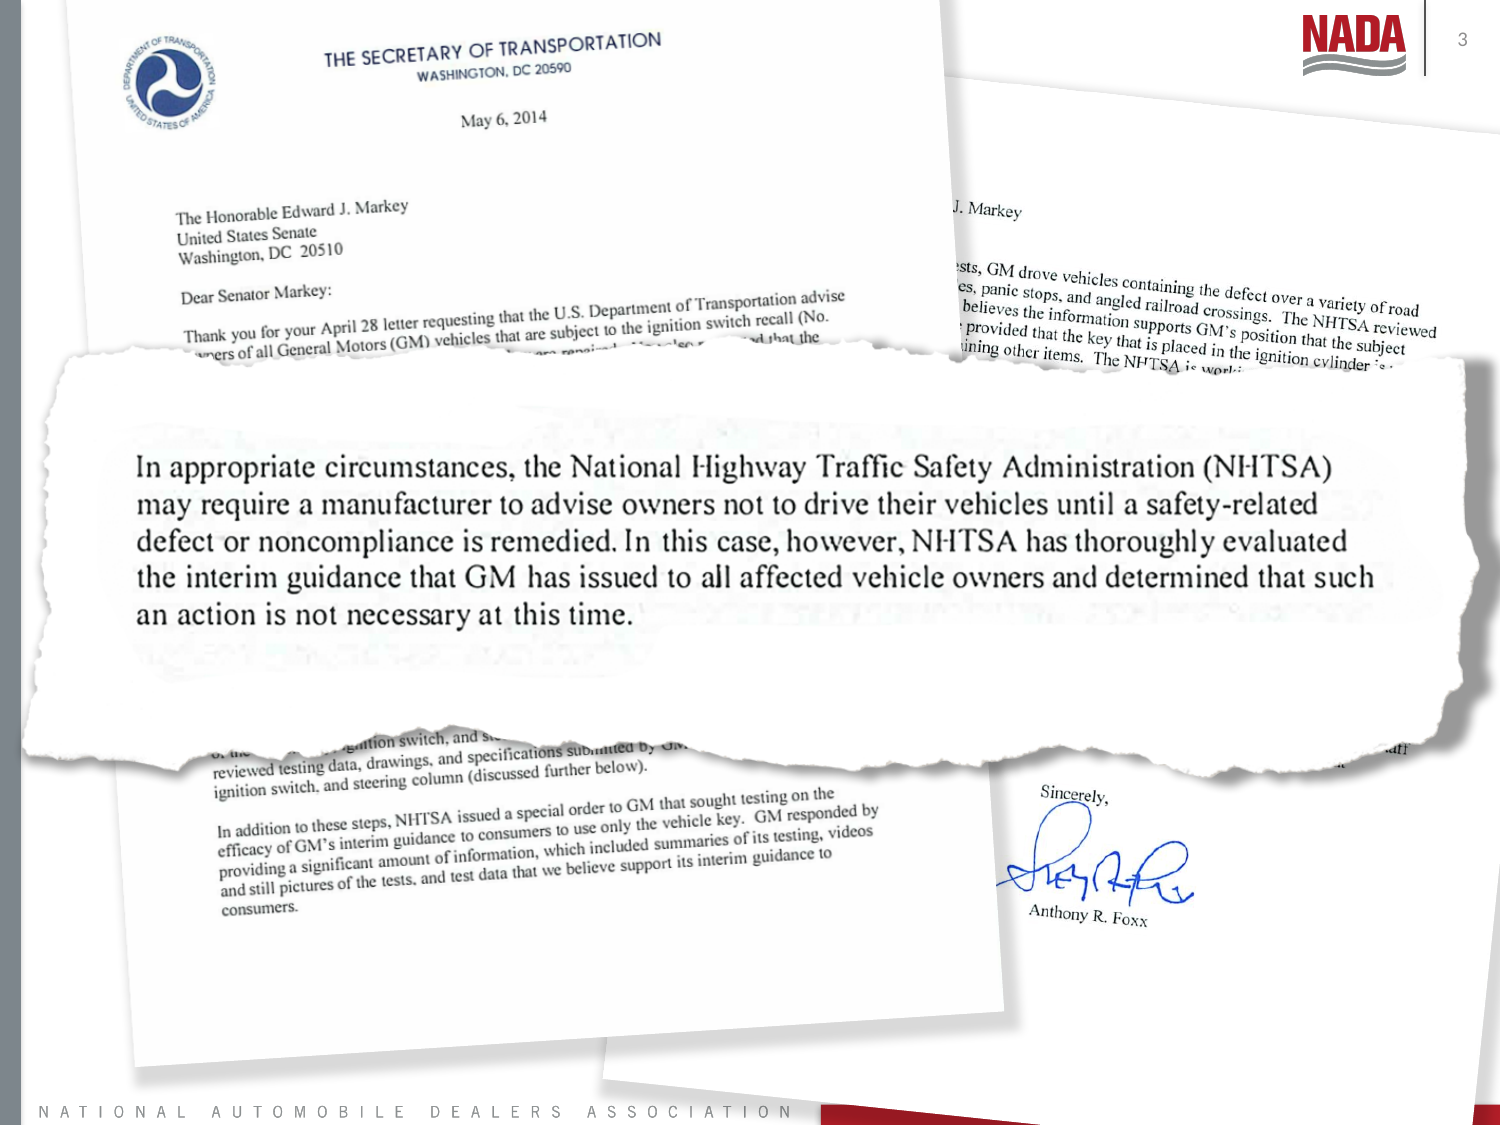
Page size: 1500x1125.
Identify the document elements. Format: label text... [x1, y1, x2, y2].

picture [1303, 15, 1406, 76]
picture [5, 0, 1500, 1125]
slide_number 3 [1425, 0, 1500, 76]
